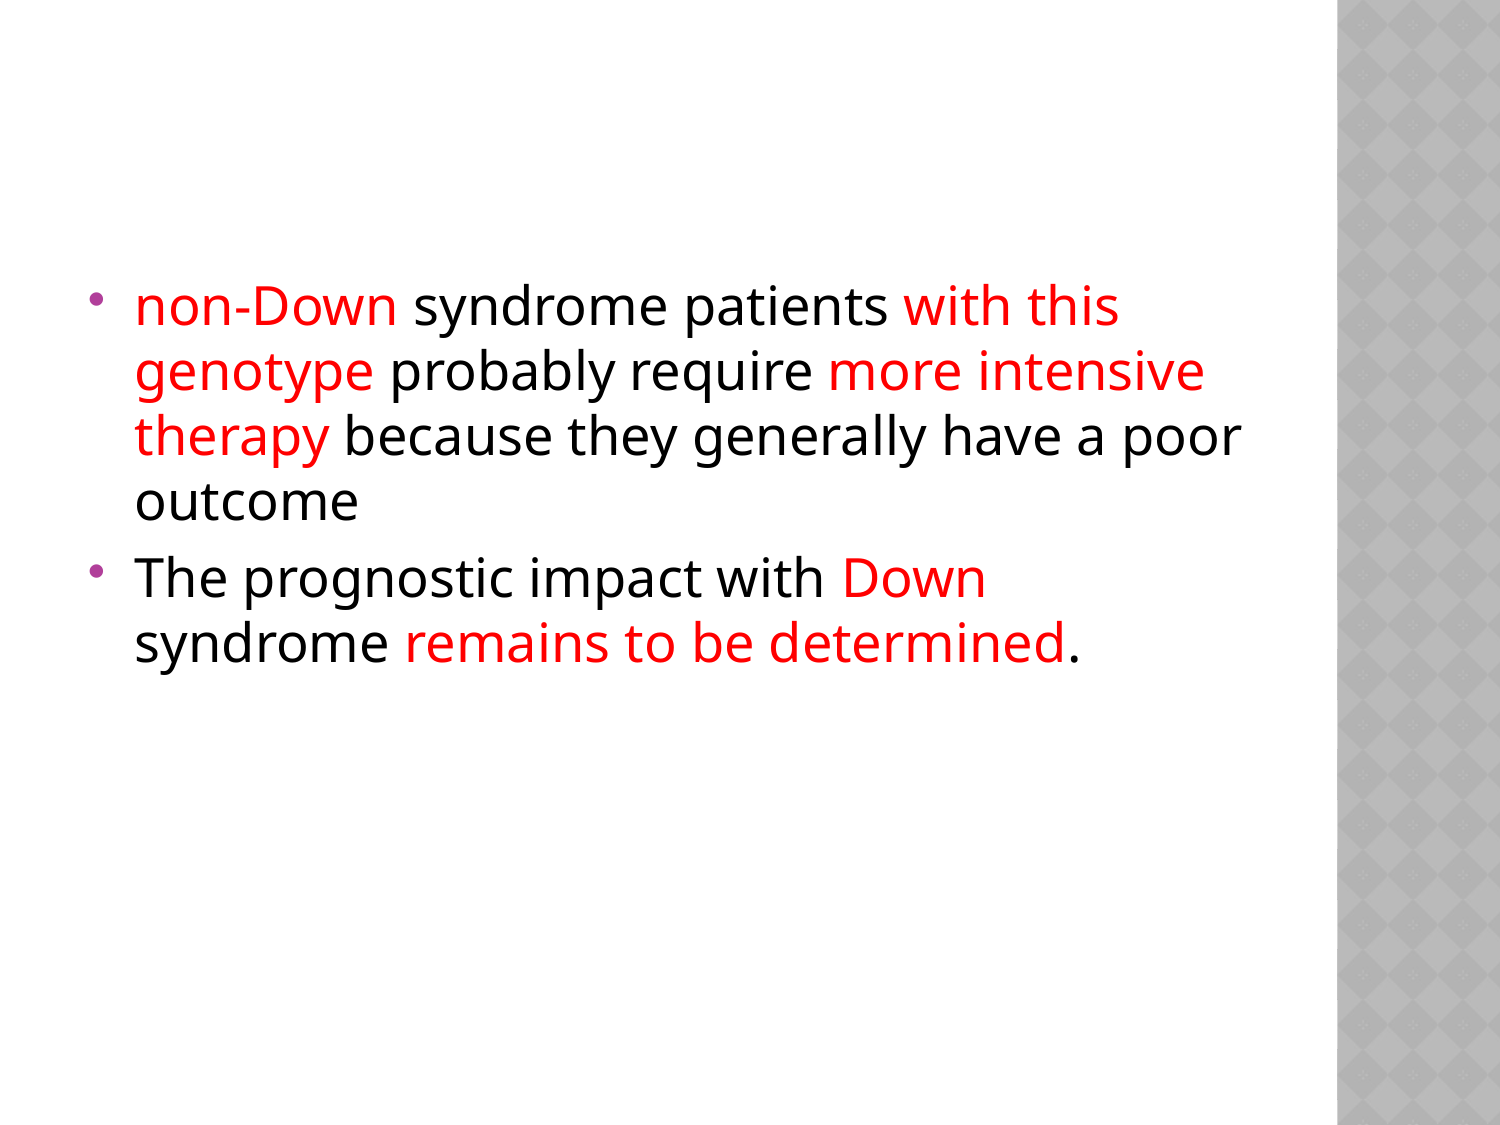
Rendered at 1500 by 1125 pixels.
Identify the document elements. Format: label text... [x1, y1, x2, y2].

list non-Down syndrome patients with this genotype probably require more intensive therapy because they generally have a poor outcome The prognostic impact with Down syndrome remains to be determined. [75, 264, 1263, 1059]
